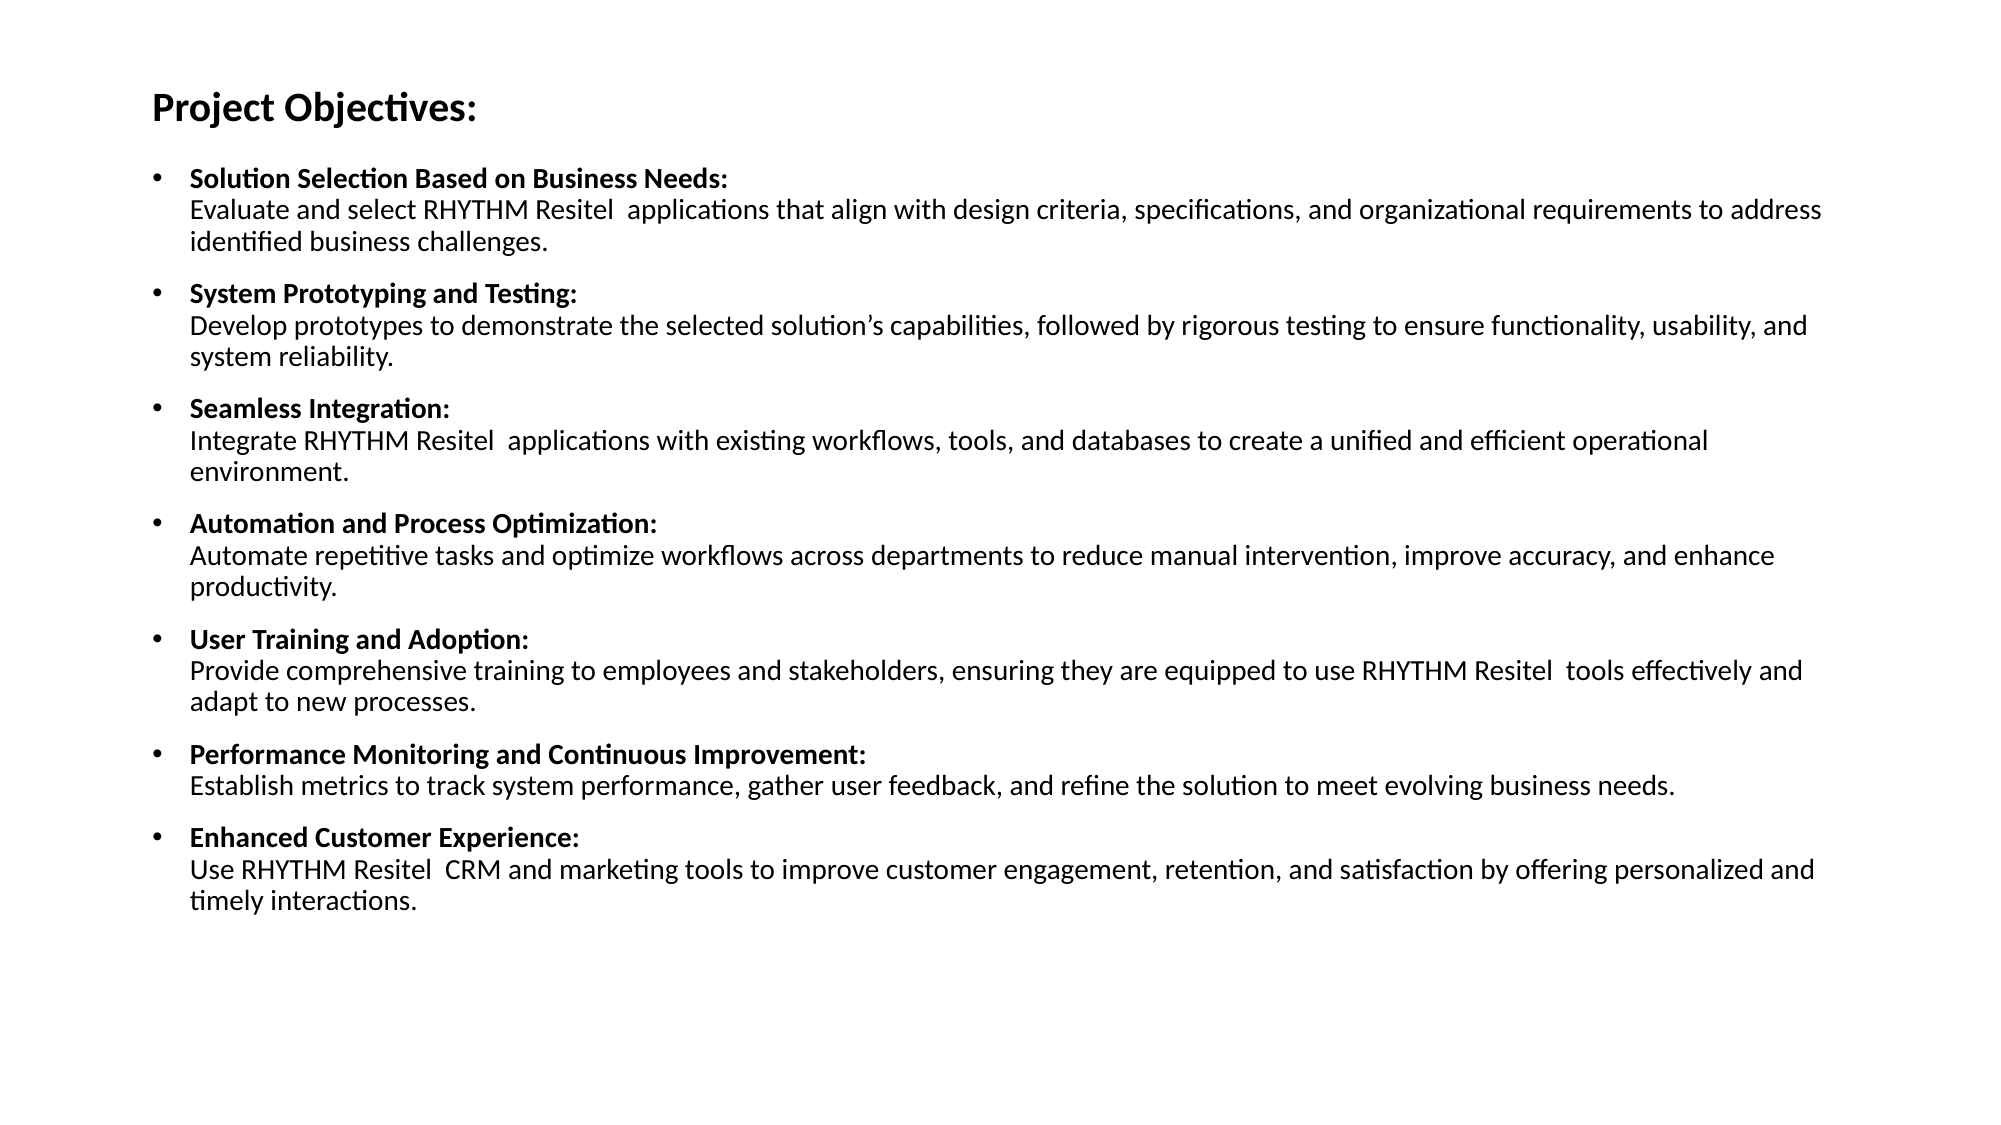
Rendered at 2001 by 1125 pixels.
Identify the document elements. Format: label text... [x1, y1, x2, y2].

list Solution Selection Based on Business Needs: Evaluate and select RHYTHM Resitel applications that align with design criteria, specifications, and organizational requirements to address identified business challenges. System Prototyping and Testing: Develop prototypes to demonstrate the selected solution’s capabilities, followed by rigorous testing to ensure functionality, usability, and system reliability. Seamless Integration: Integrate RHYTHM Resitel applications with existing workflows, tools, and databases to create a unified and efficient operational environment. Automation and Process Optimization: Automate repetitive tasks and optimize workflows across departments to reduce manual intervention, improve accuracy, and enhance productivity. User Training and Adoption: Provide comprehensive training to employees and stakeholders, ensuring they are equipped to use RHYTHM Resitel tools effectively and adapt to new processes. Performance Monitoring and Continuous Improvement: Establish metrics to track system performance, gather user feedback, and refine the solution to meet evolving business needs. Enhanced Customer Experience: Use RHYTHM Resitel CRM and marketing tools to improve customer engagement, retention, and satisfaction by offering personalized and timely interactions. [137, 156, 1863, 870]
title Project Objectives: [137, 59, 1863, 156]
